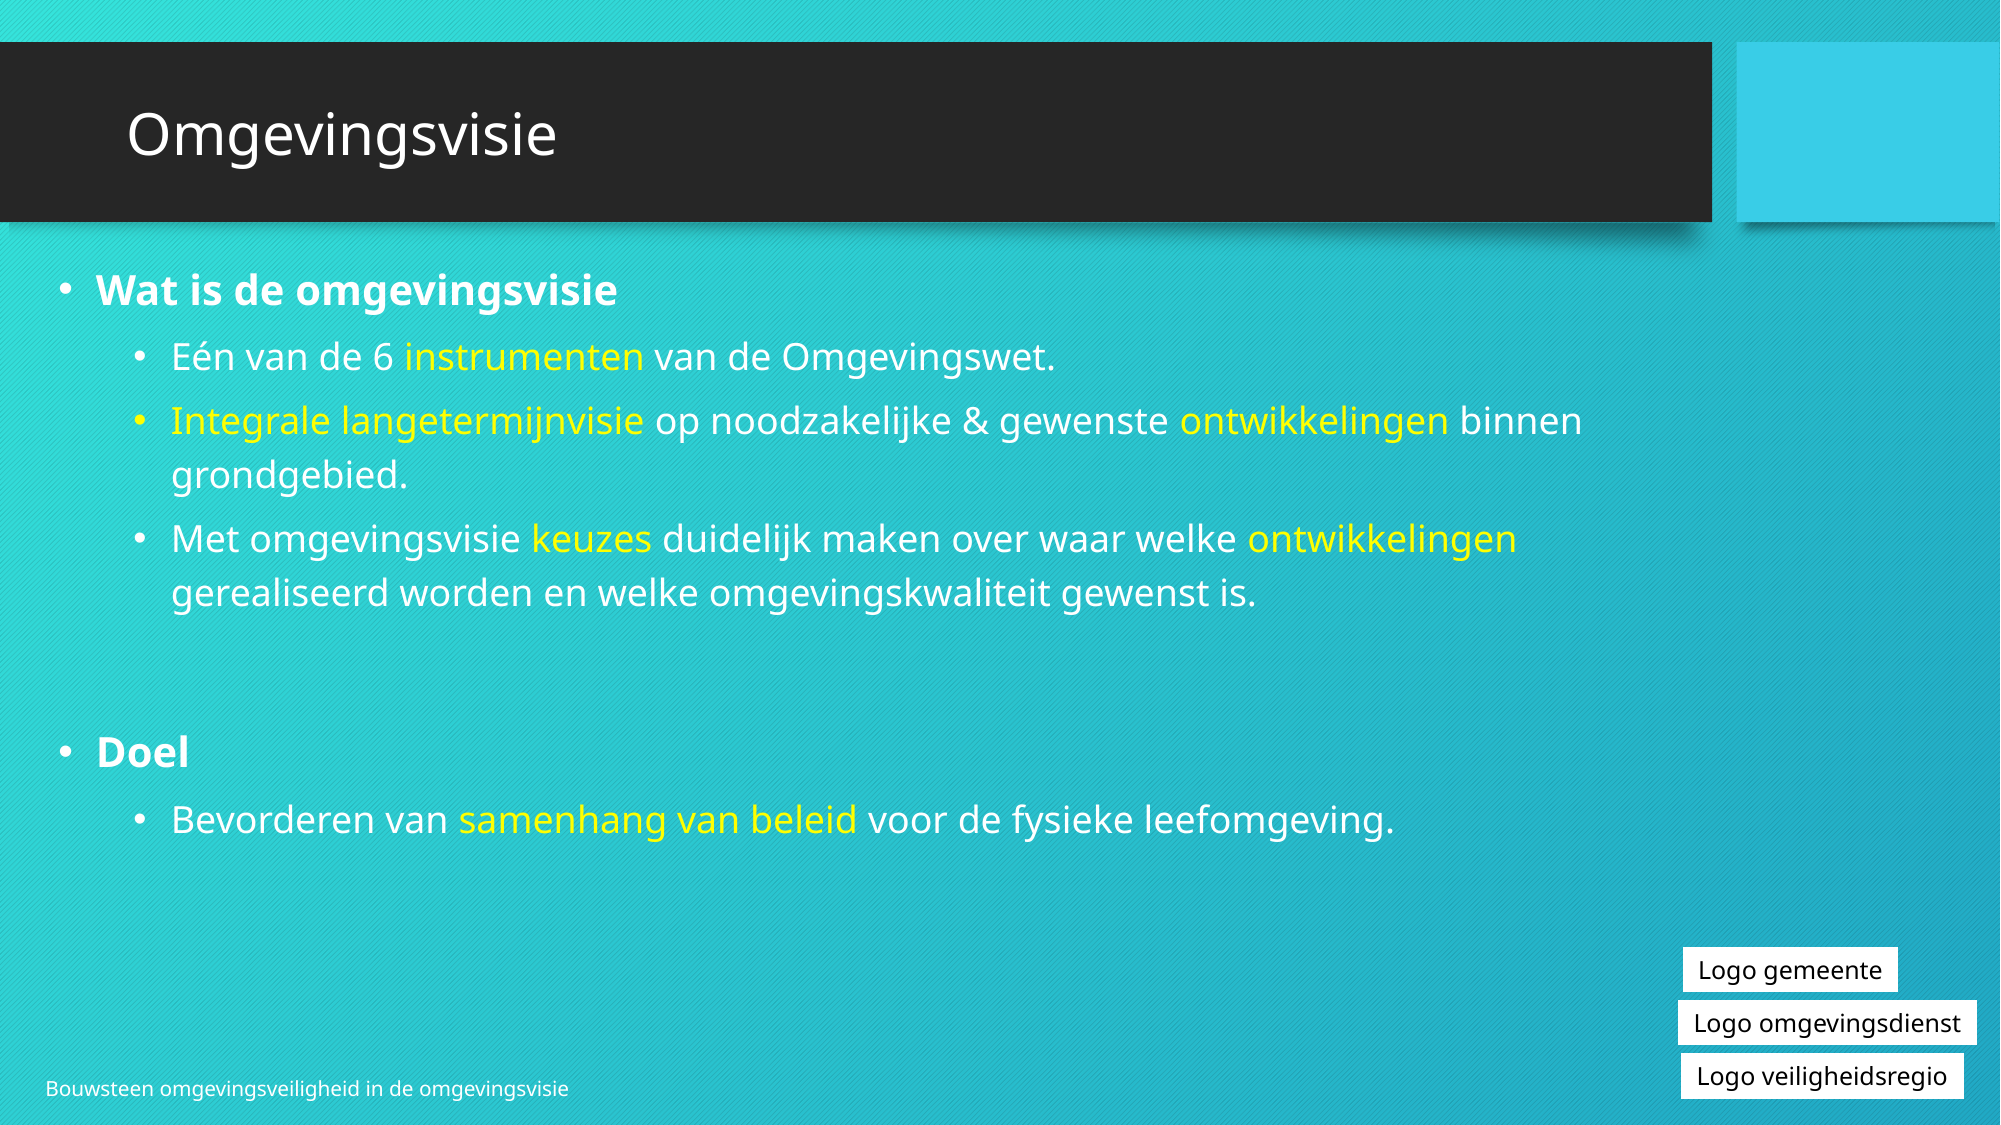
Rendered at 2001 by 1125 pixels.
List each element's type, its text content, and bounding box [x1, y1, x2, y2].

text_box Logo omgevingsdienst [1678, 1000, 1977, 1045]
text_box Logo veiligheidsregio [1681, 1053, 1964, 1099]
picture [1732, 220, 1995, 242]
picture [9, 222, 1723, 269]
list Wat is de omgevingsvisie Eén van de 6 instrumenten van de Omgevingswet. Integrale langetermijnvisie op noodzakelijke & gewenste ontwikkelingen binnen grondgebied. Met omgevingsvisie keuzes duidelijk maken over waar welke ontwikkelingen gerealiseerd worden en welke omgevingskwaliteit gewenst is. Doel Bevorderen van samenhang van beleid voor de fysieke leefomgeving. [43, 245, 1689, 1094]
text_box Logo gemeente [1683, 947, 1898, 992]
title Omgevingsvisie [111, 65, 1689, 208]
